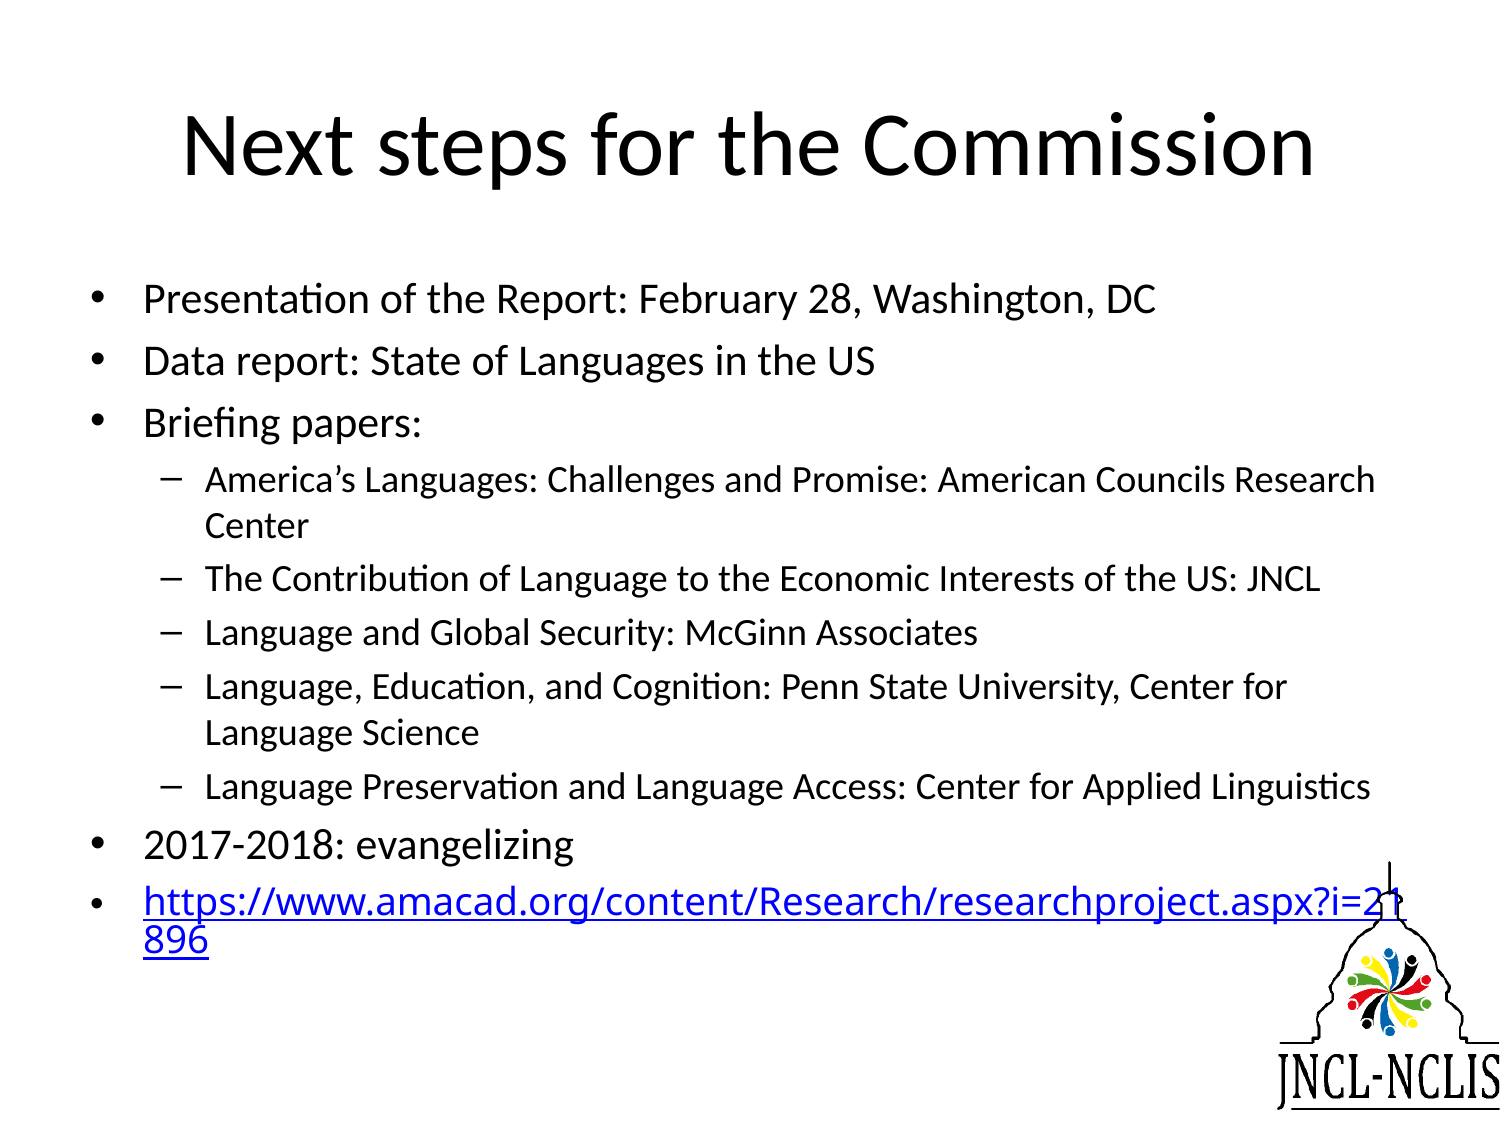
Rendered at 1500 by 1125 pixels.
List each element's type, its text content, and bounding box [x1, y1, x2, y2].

list Presentation of the Report: February 28, Washington, DC Data report: State of Languages in the US Briefing papers: America’s Languages: Challenges and Promise: American Councils Research Center The Contribution of Language to the Economic Interests of the US: JNCL Language and Global Security: McGinn Associates Language, Education, and Cognition: Penn State University, Center for Language Science Language Preservation and Language Access: Center for Applied Linguistics 2017-2018: evangelizing https://www.amacad.org/content/Research/researchproject.aspx?i=21896 [75, 262, 1425, 1005]
title Next steps for the Commission [75, 45, 1425, 233]
picture [1276, 861, 1500, 1110]
